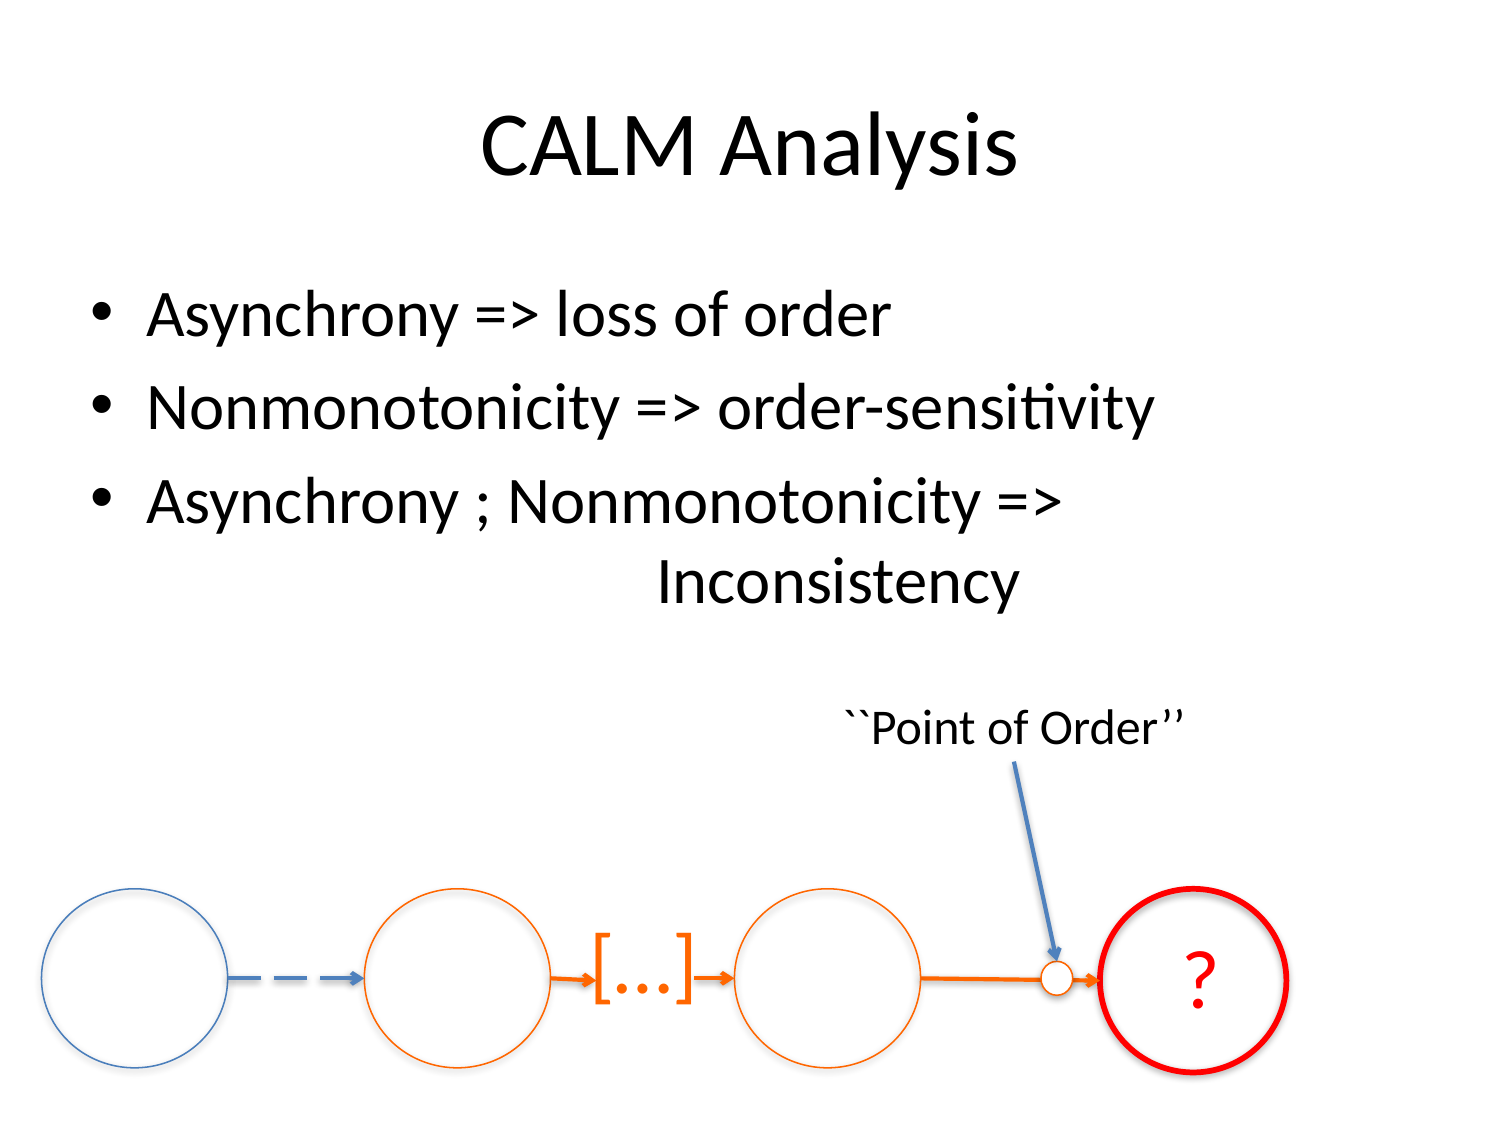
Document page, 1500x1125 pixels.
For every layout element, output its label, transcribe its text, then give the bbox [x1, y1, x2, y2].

text_box [733, 888, 922, 1069]
text_box ? [1166, 918, 1212, 1033]
text_box [1043, 989, 1070, 997]
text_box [1013, 762, 1058, 962]
title CALM Analysis [75, 45, 1425, 233]
text_box [40, 888, 229, 1069]
text_box […] [574, 903, 713, 1018]
text_box ``Point of Order’’ [827, 686, 1201, 762]
text_box [363, 888, 552, 1069]
text_box [1040, 961, 1074, 976]
list Asynchrony => loss of order Nonmonotonicity => order-sensitivity Asynchrony ; Nonmonotonicity => Inconsistency [75, 262, 1425, 1005]
text_box [1099, 888, 1288, 1074]
